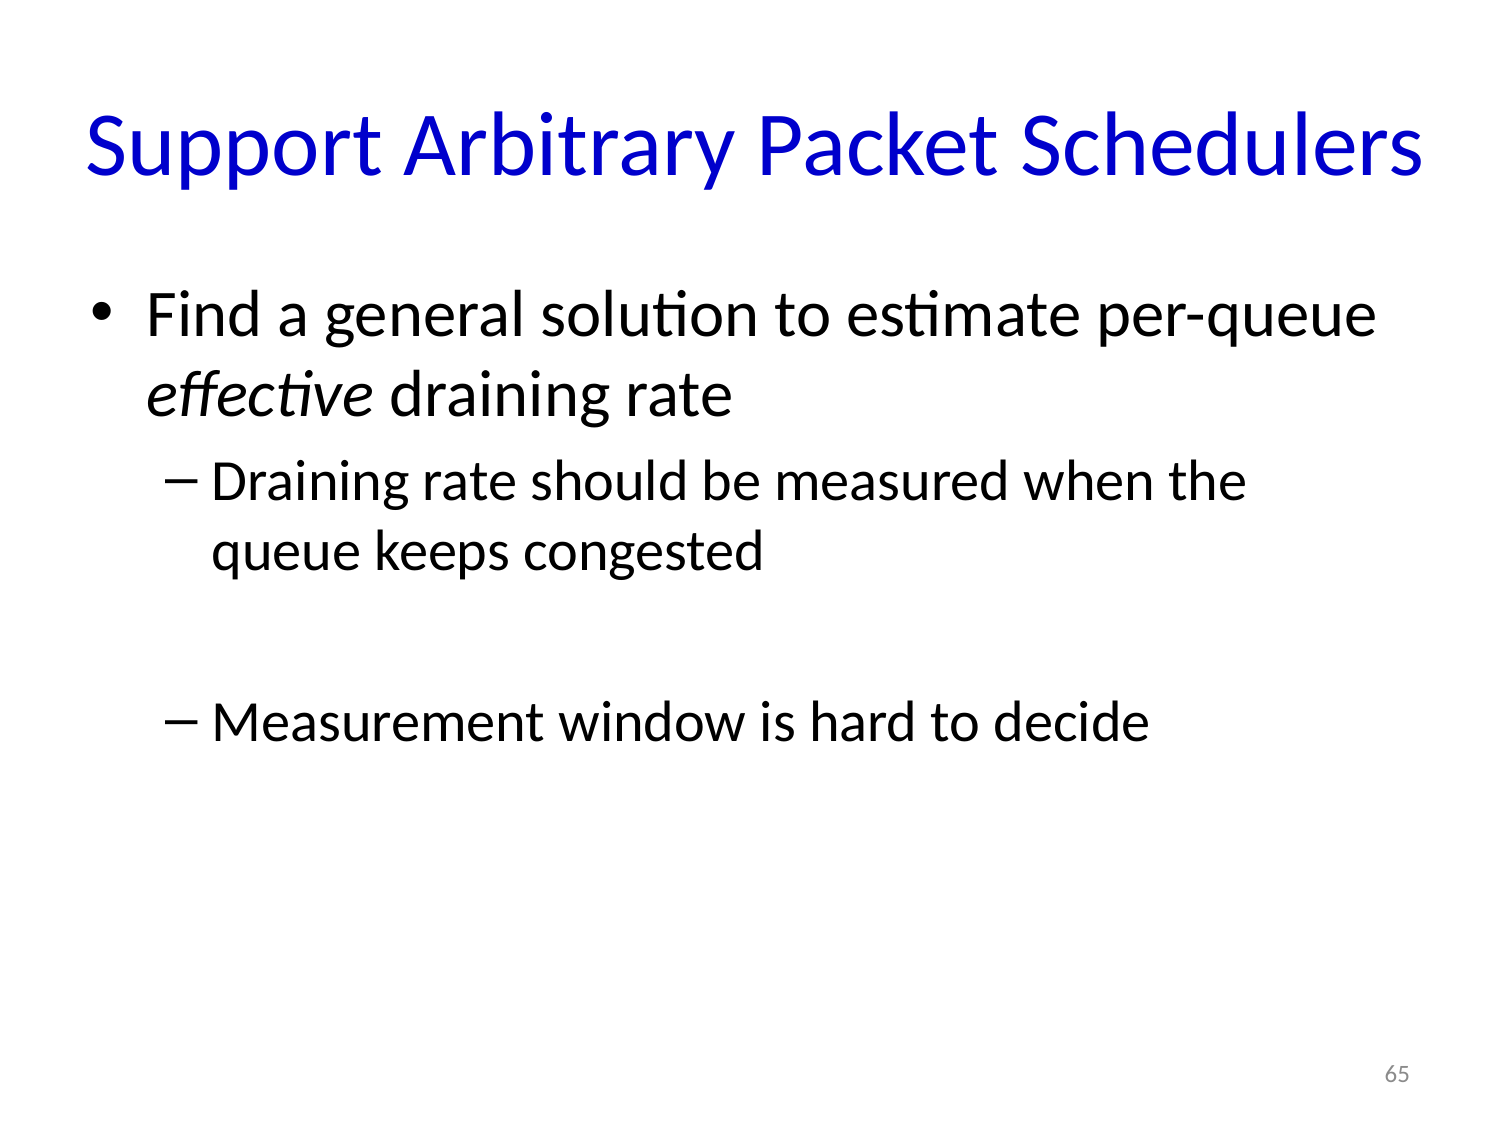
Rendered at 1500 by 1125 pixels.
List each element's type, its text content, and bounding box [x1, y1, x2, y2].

title Support Arbitrary Packet Schedulers [53, 45, 1459, 233]
slide_number 65 [1074, 1042, 1425, 1103]
